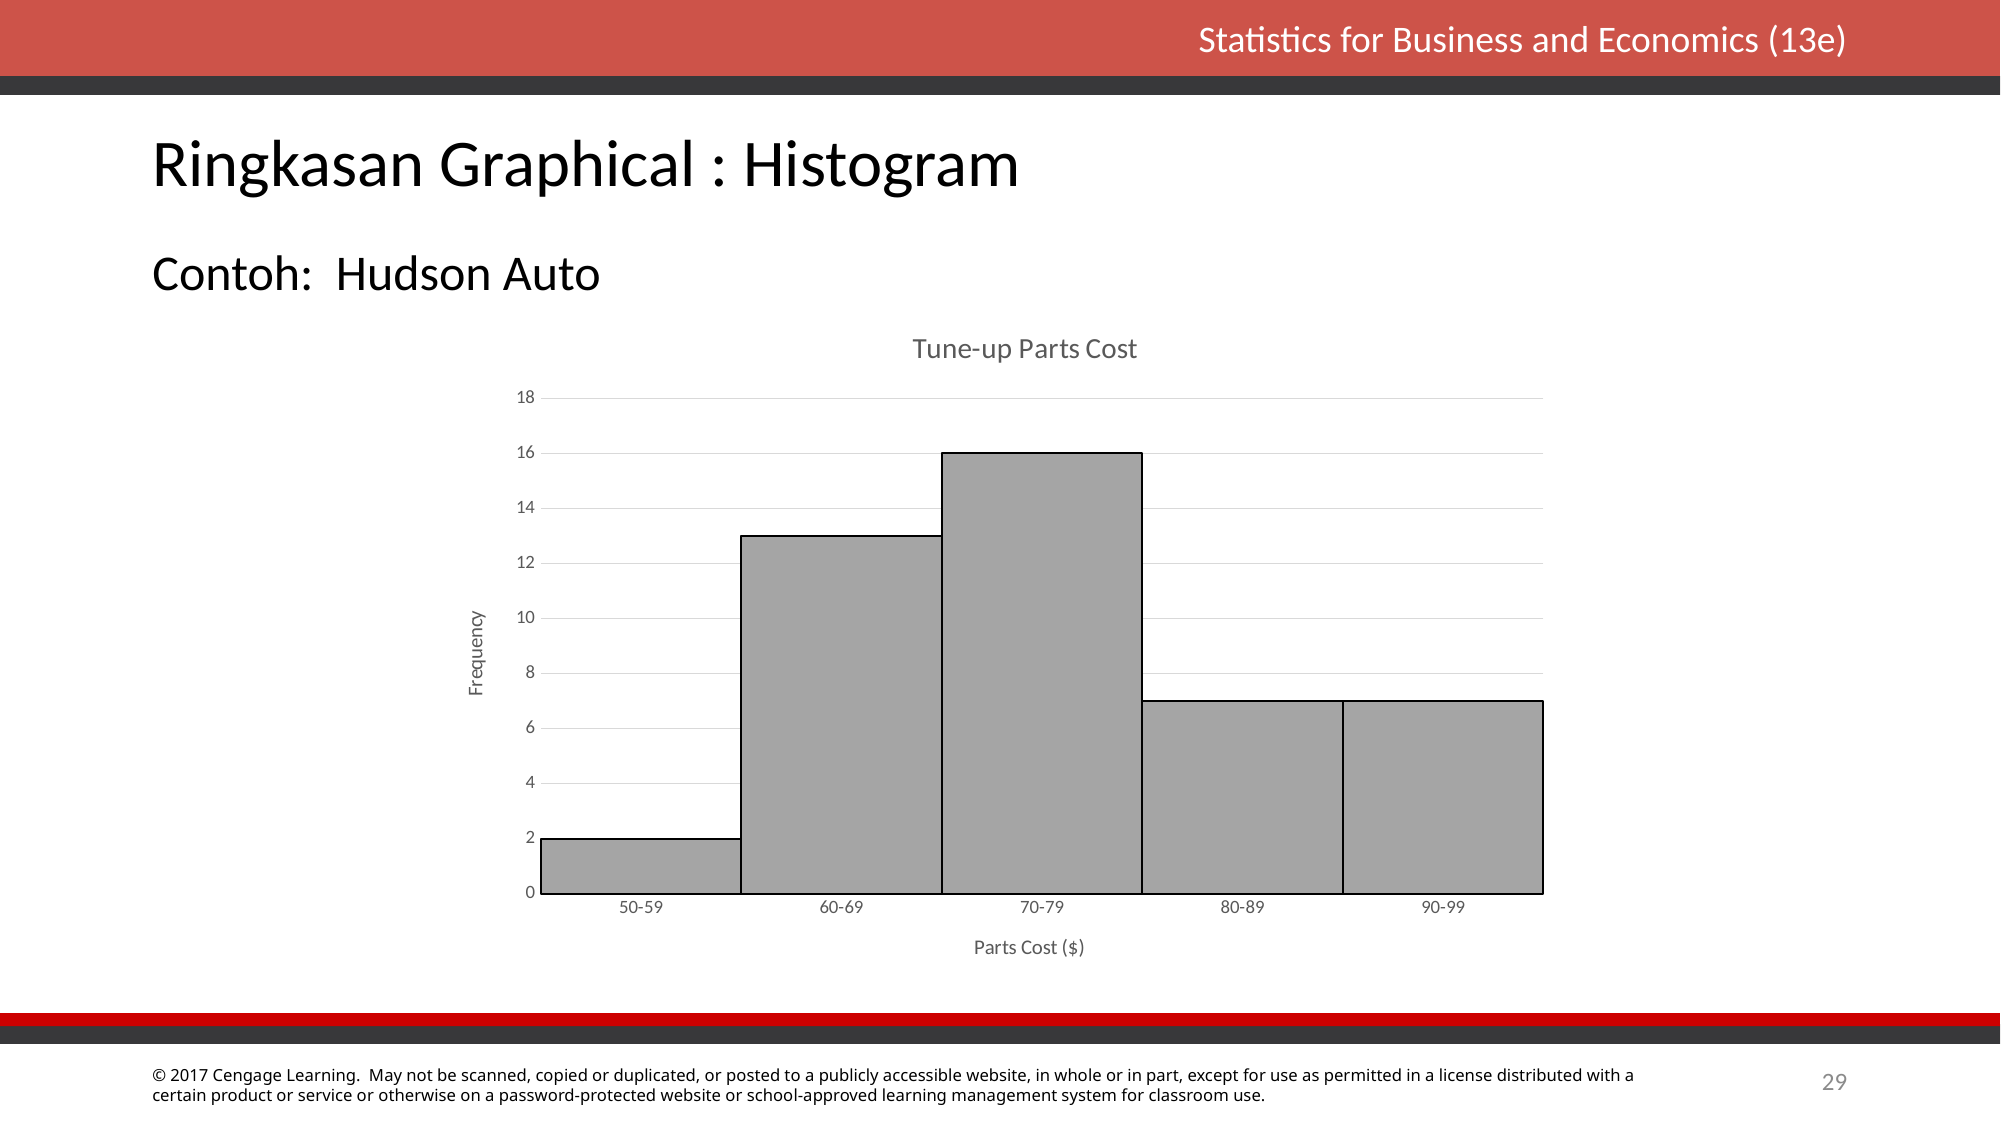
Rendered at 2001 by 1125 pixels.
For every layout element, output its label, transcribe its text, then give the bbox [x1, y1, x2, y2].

title Ringkasan Graphical : Histogram [137, 104, 1863, 225]
slide_number 29 [1759, 1057, 1863, 1103]
picture [0, 76, 2001, 95]
picture [0, 1024, 2001, 1044]
list Contoh: Hudson Auto [137, 239, 1863, 990]
chart [433, 306, 1566, 990]
